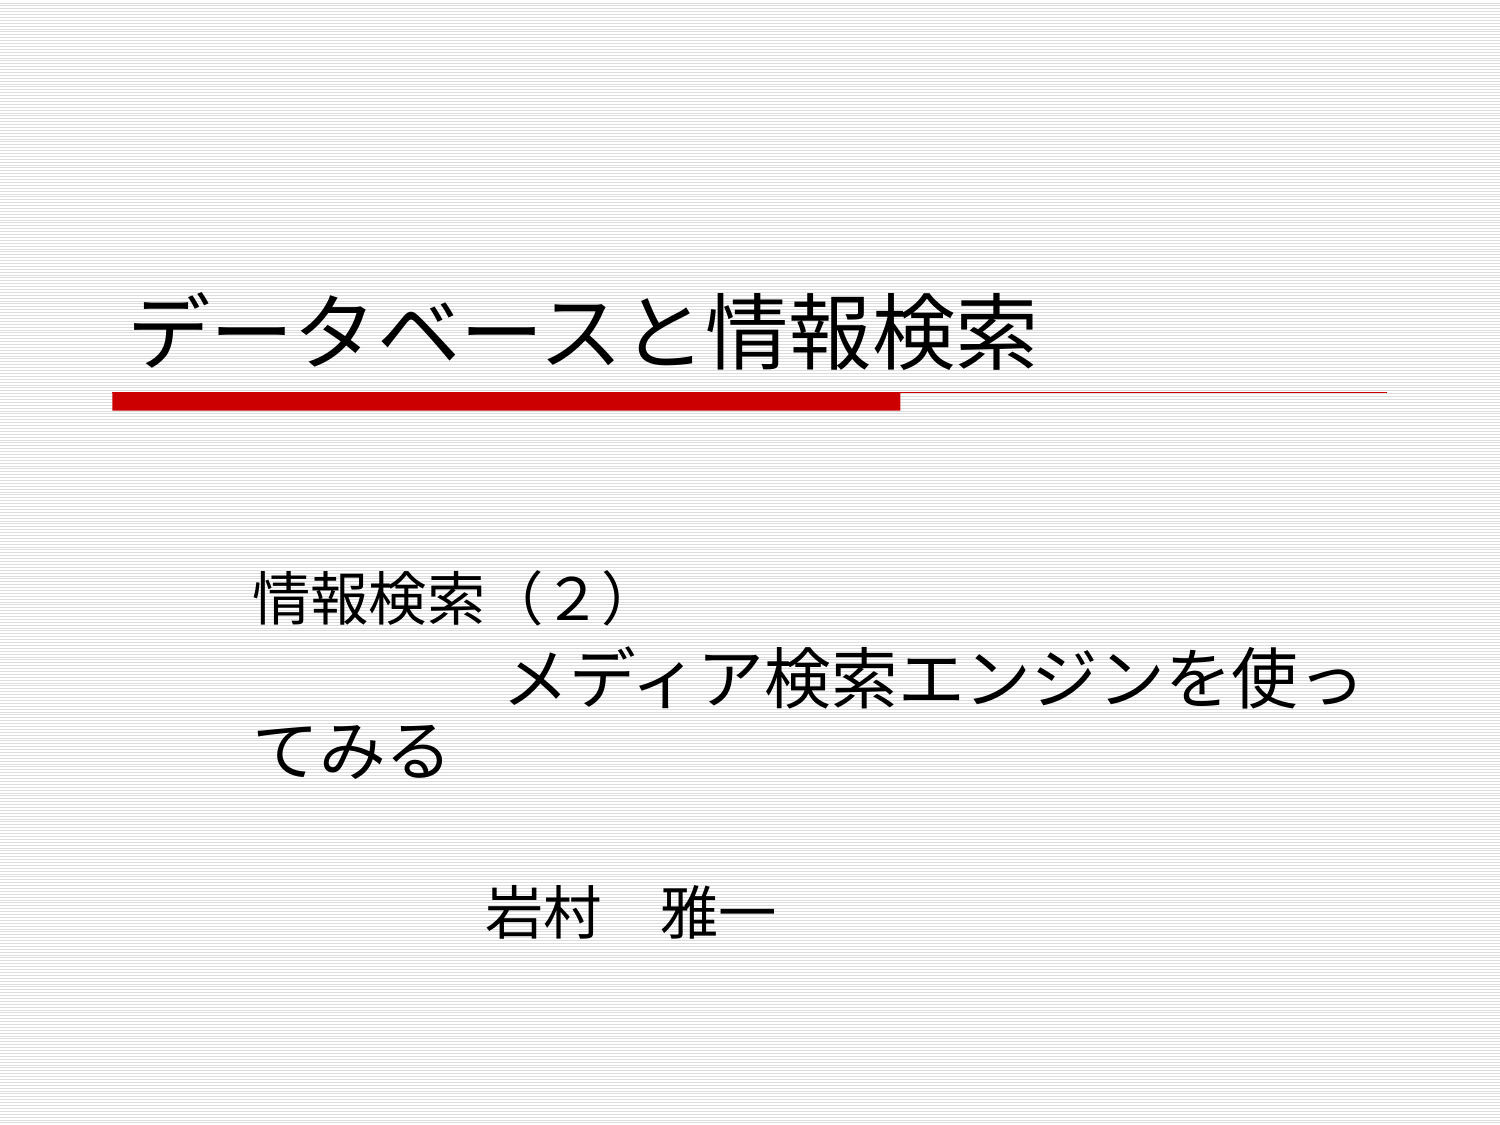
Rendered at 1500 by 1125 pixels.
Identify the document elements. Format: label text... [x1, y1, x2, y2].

title データベースと情報検索 [112, 162, 1388, 388]
subtitle 情報検索（２） メディア検索エンジンを使ってみる 岩村 雅一 [237, 562, 1388, 965]
